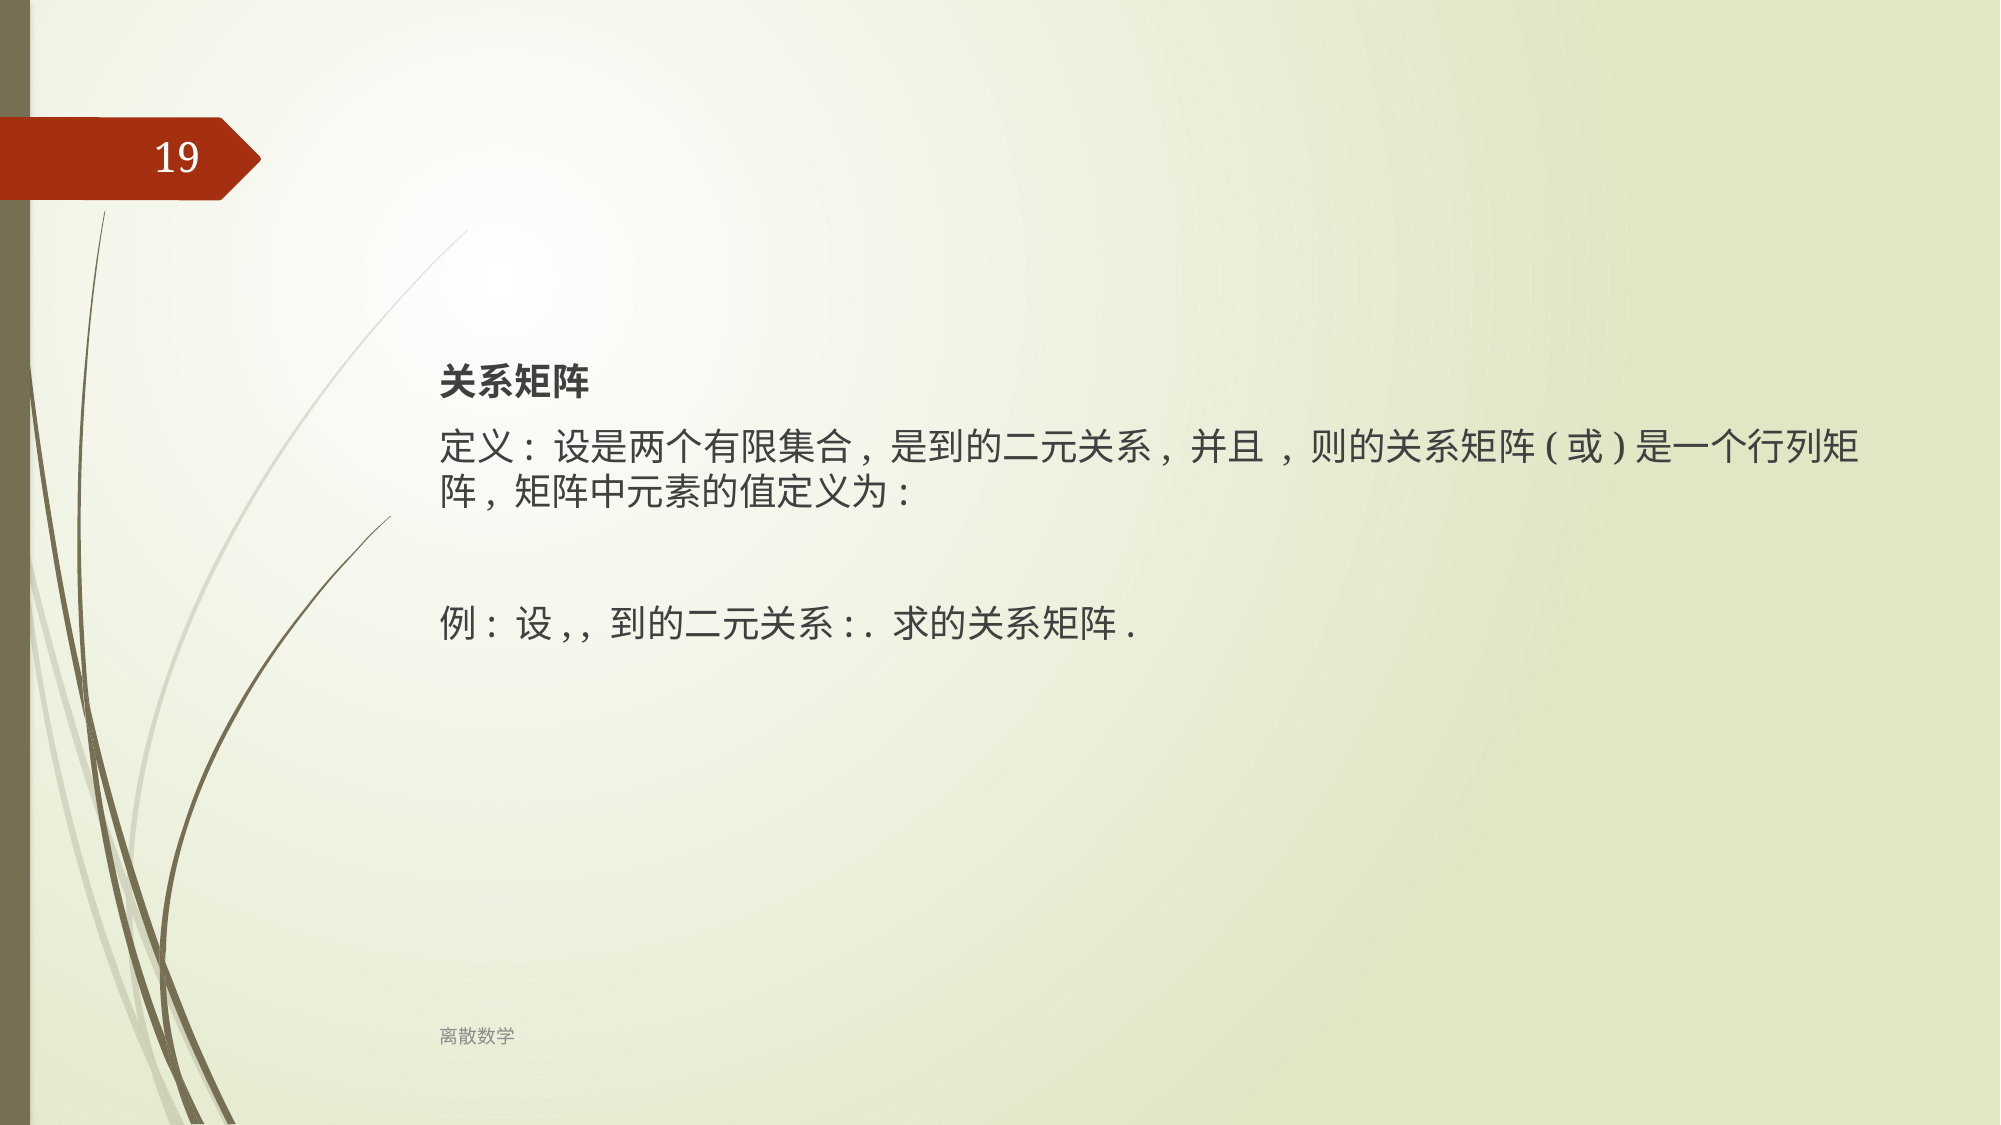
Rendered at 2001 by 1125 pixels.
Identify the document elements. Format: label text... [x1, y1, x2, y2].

footer 离散数学 [424, 1006, 1675, 1067]
slide_number ‹#› [87, 129, 216, 190]
